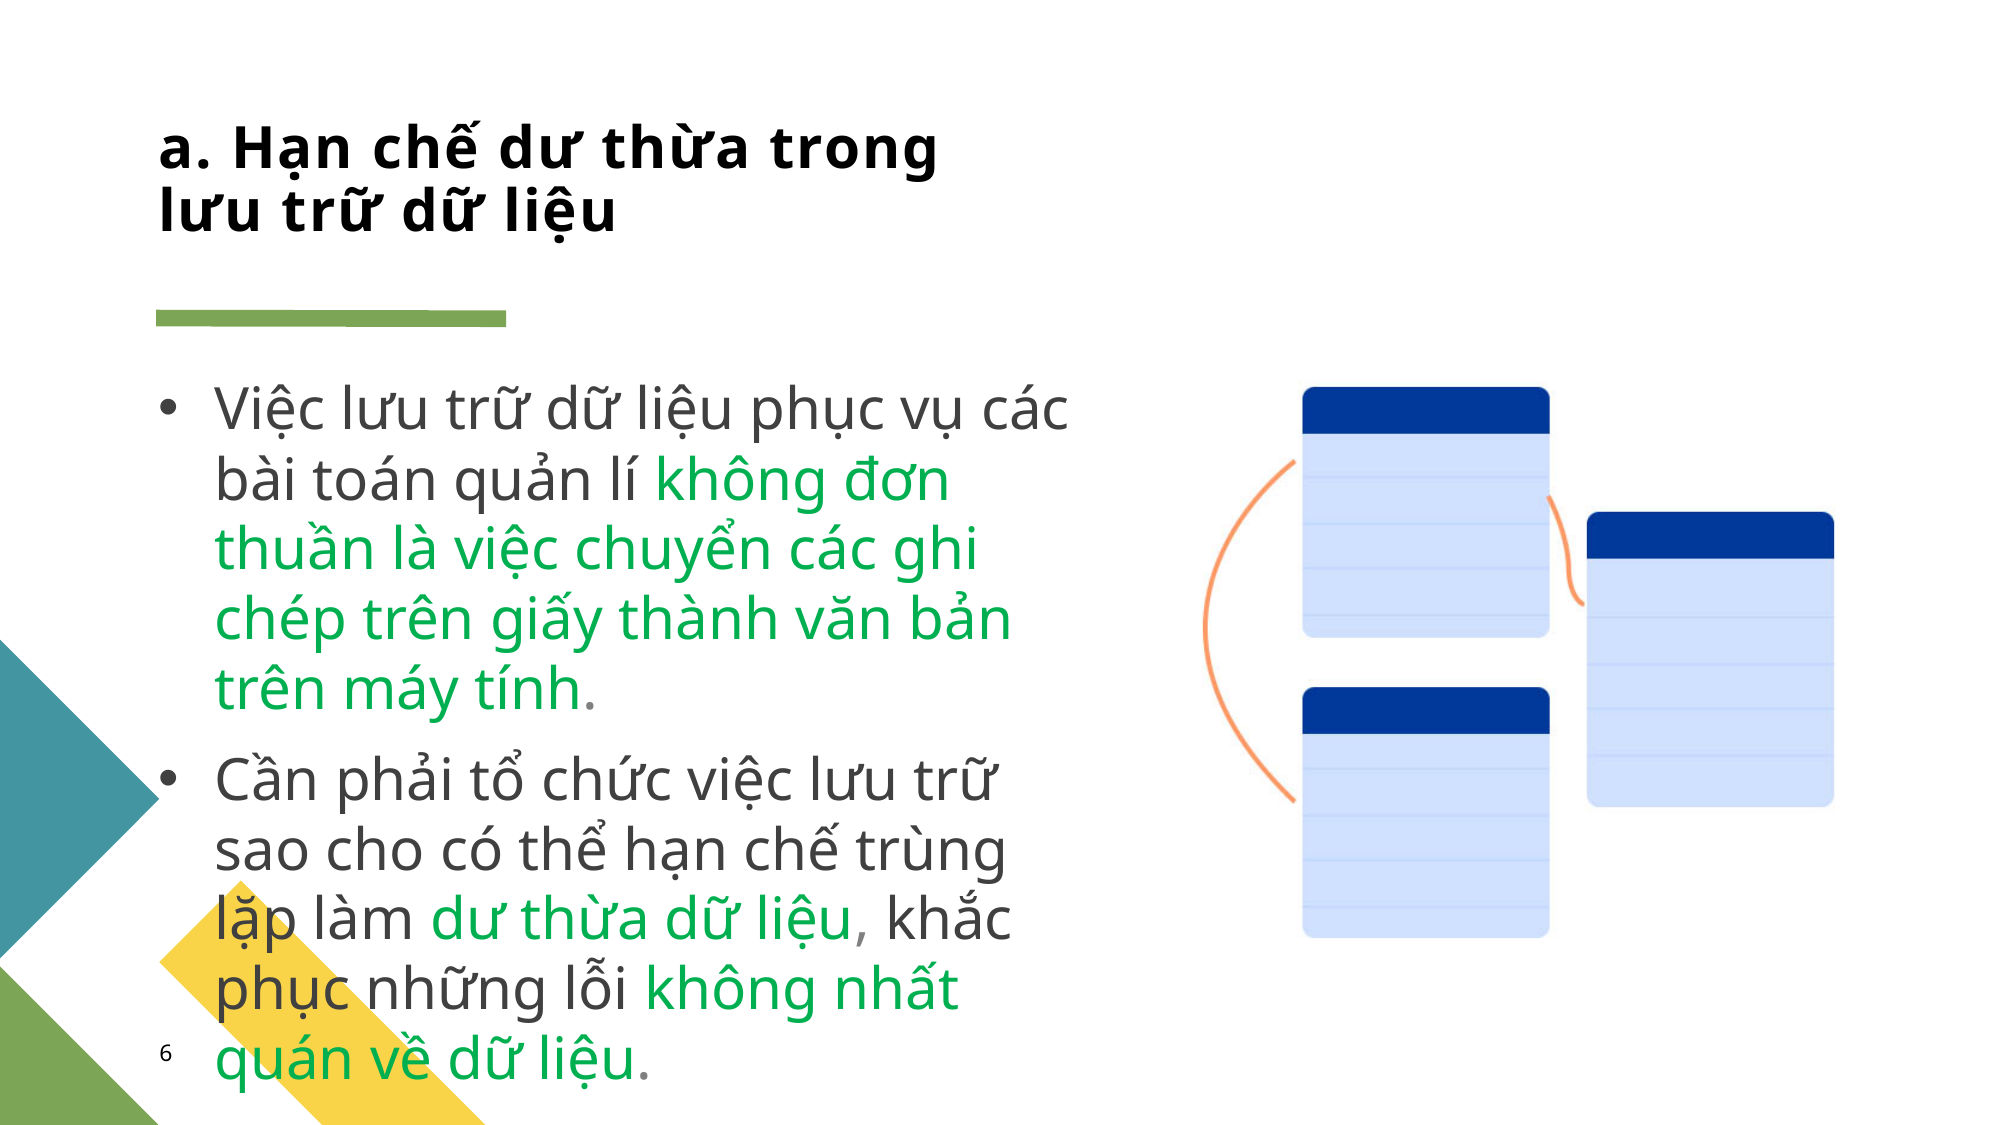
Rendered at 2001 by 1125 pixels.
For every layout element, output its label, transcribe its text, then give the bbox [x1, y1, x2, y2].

picture [1121, 285, 1941, 1039]
list Việc lưu trữ dữ liệu phục vụ các bài toán quản lí không đơn thuần là việc chuyển các ghi chép trên giấy thành văn bản trên máy tính. Cần phải tổ chức việc lưu trữ sao cho có thể hạn chế trùng lặp làm dư thừa dữ liệu, khắc phục những lỗi không nhất quán về dữ liệu. [158, 371, 1089, 1125]
title a. Hạn chế dư thừa trong lưu trữ dữ liệu [158, 83, 969, 245]
slide_number 6 [159, 1038, 246, 1080]
